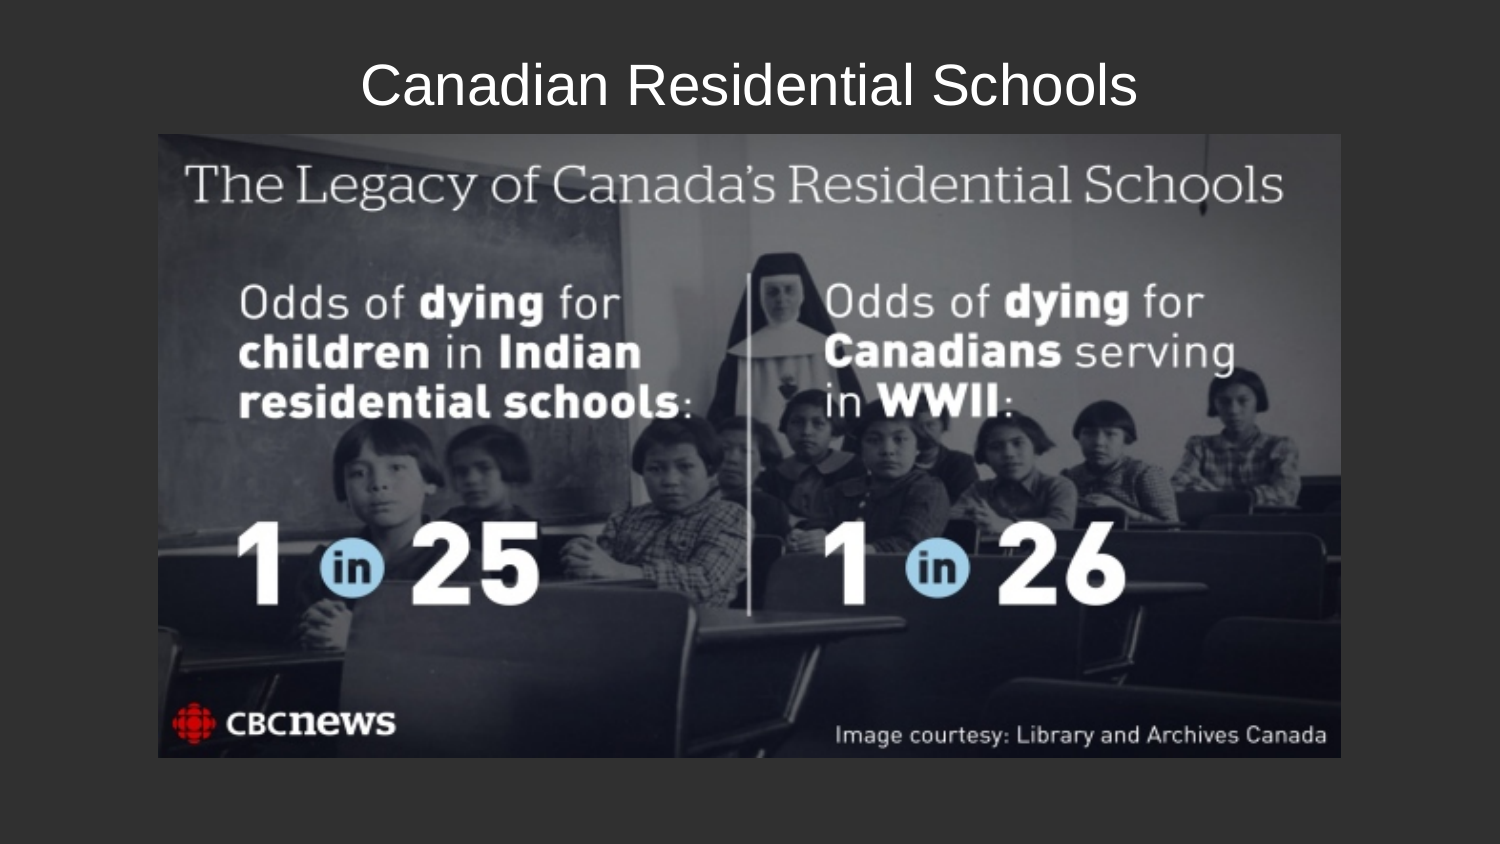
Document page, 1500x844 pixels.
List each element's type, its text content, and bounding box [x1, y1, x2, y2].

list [158, 134, 1342, 758]
title Canadian Residential Schools [119, 29, 1381, 135]
